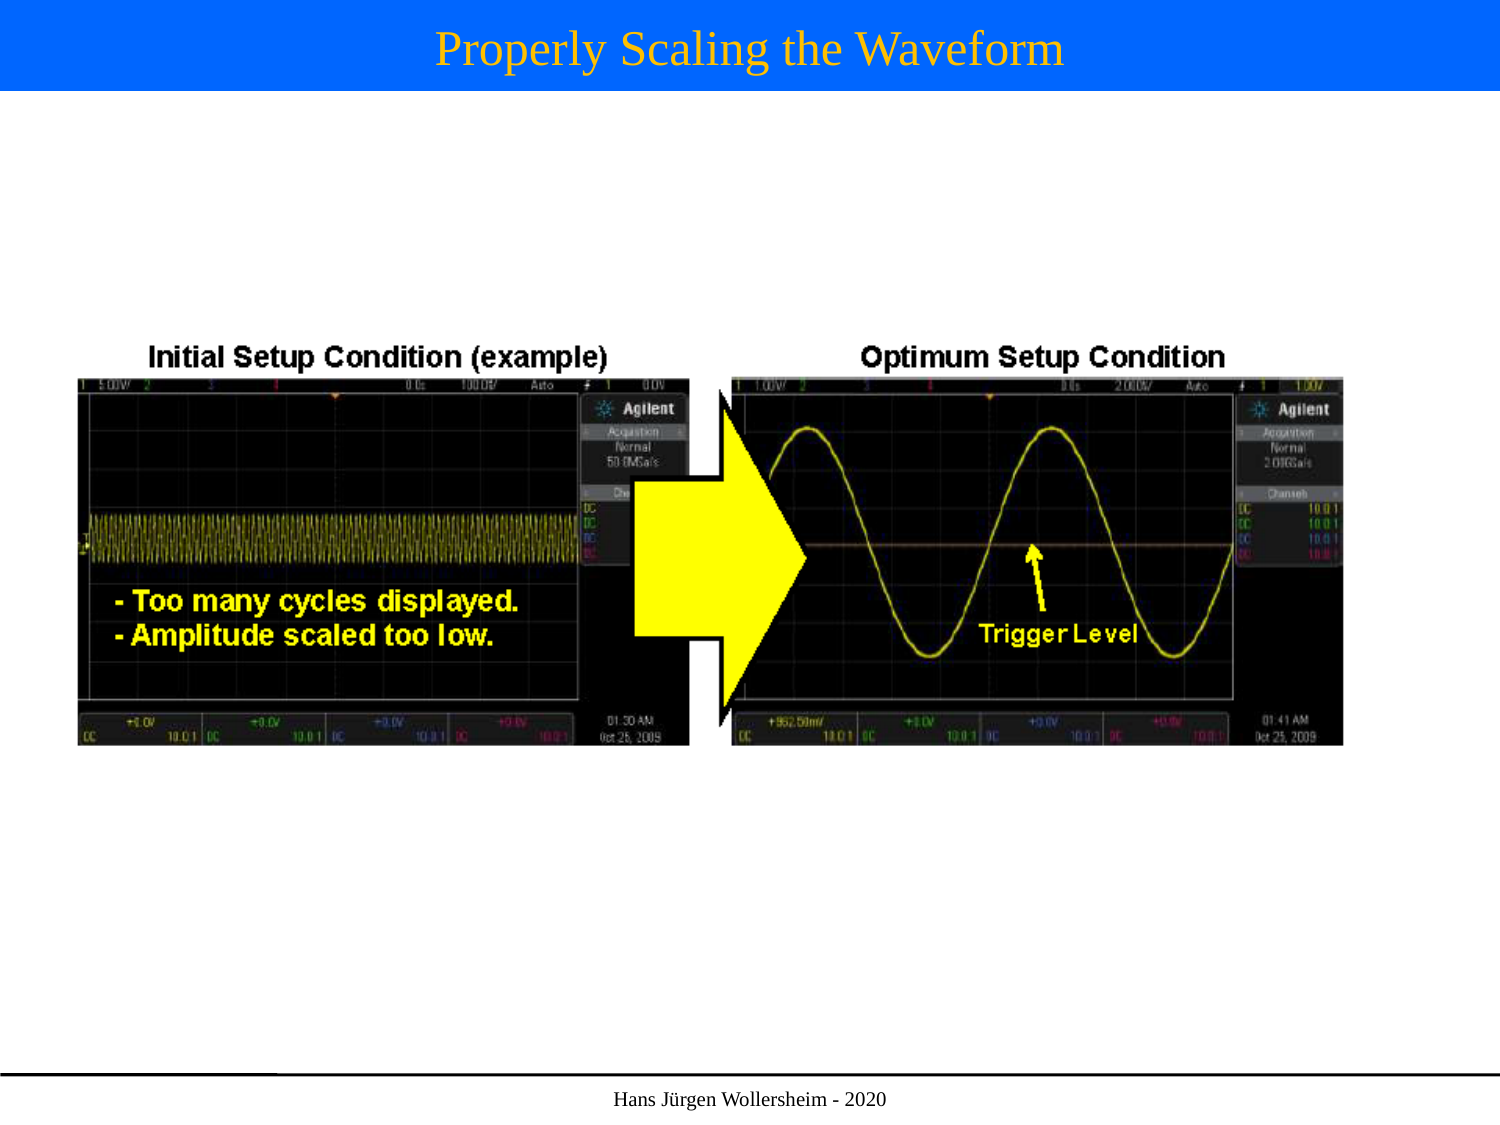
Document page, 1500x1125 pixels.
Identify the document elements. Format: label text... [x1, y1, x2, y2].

picture [64, 337, 1356, 761]
title Properly Scaling the Waveform [0, 0, 1500, 91]
